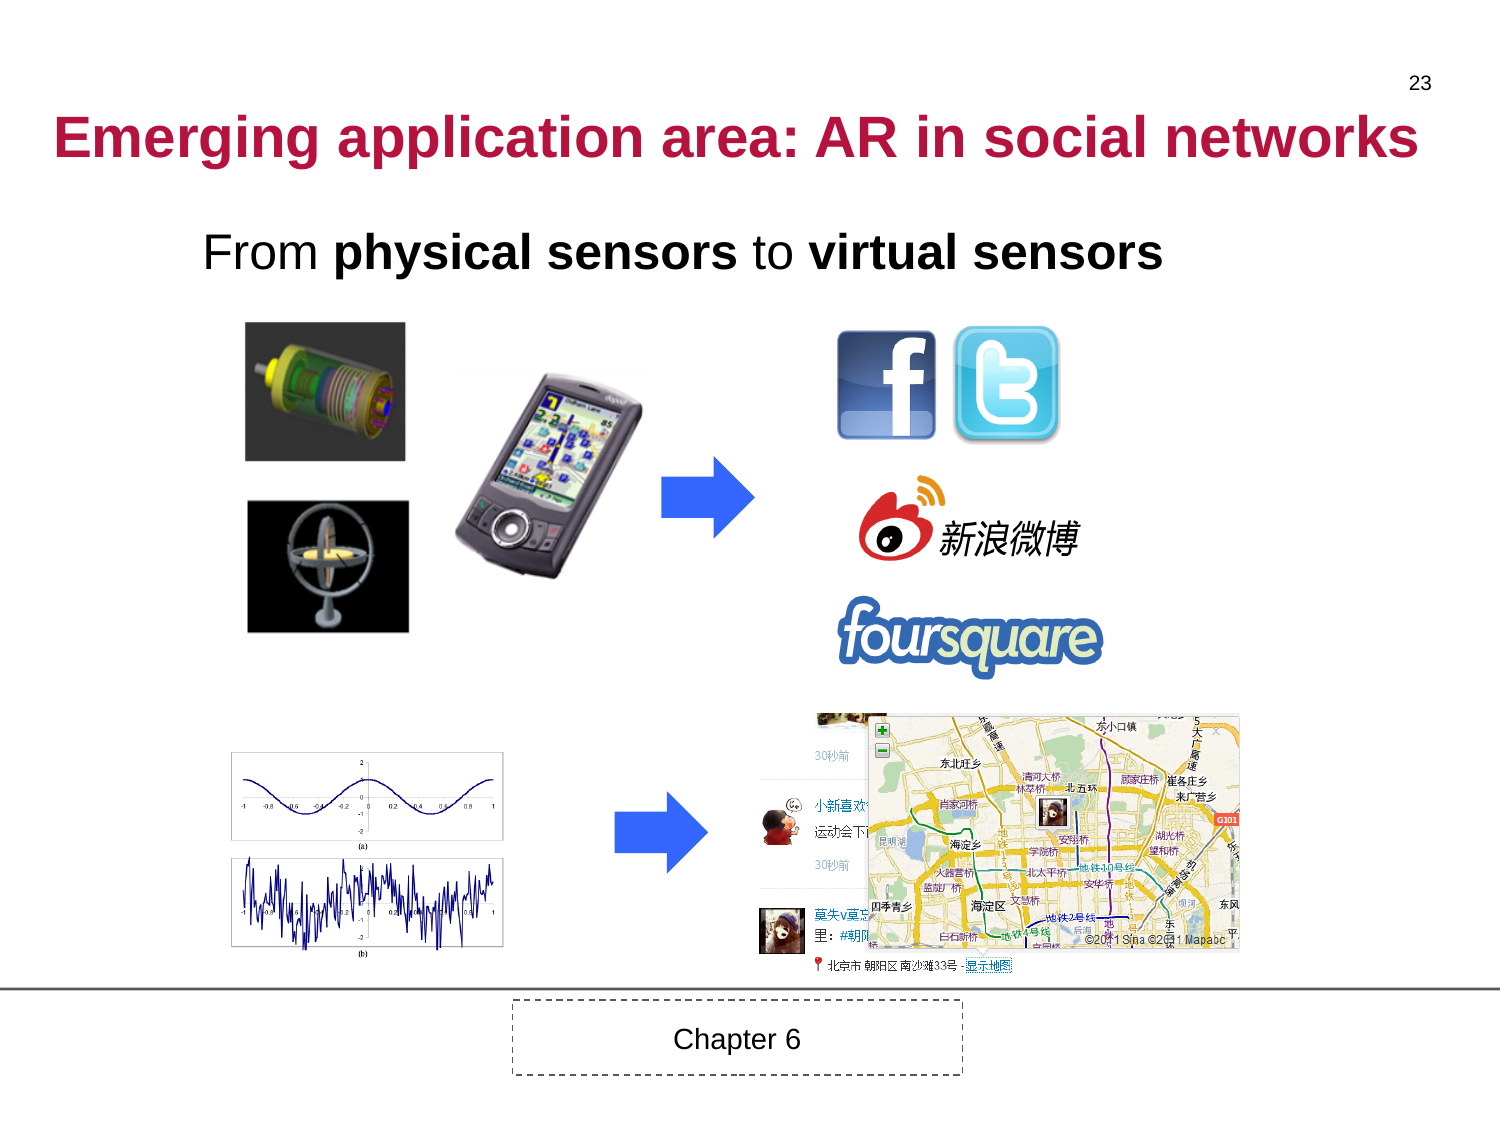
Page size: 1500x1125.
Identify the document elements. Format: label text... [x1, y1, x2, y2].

text_box [614, 791, 709, 874]
text_box From physical sensors to virtual sensors [187, 212, 1200, 288]
picture [754, 713, 1240, 983]
slide_number 23 [1368, 62, 1447, 98]
picture [227, 749, 508, 958]
title Emerging application area: AR in social networks [53, 112, 1447, 238]
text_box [230, 299, 1131, 714]
